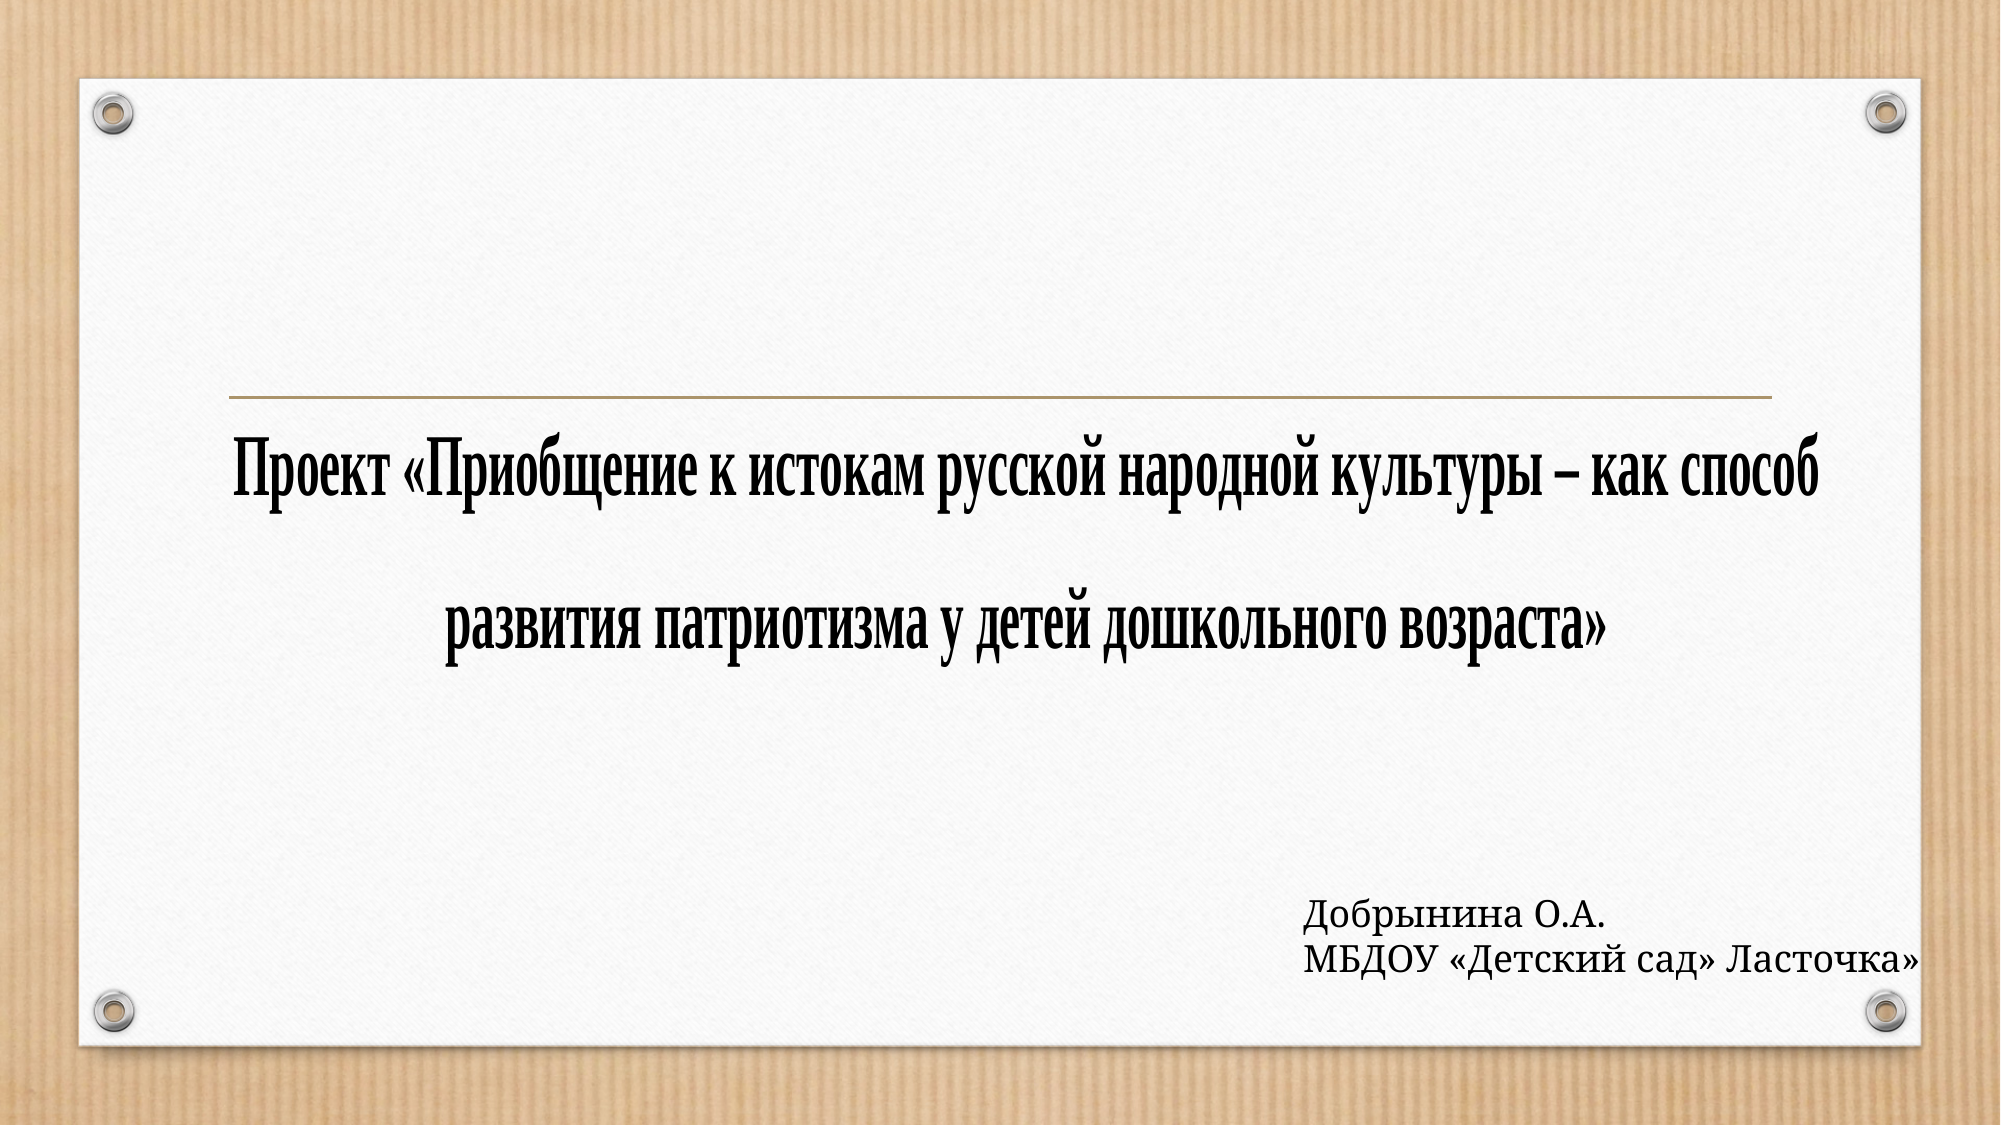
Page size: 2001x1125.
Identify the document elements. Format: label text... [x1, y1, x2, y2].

text_box Добрынина О.А. МБДОУ «Детский сад» Ласточка» [1288, 882, 2000, 988]
picture [0, 0, 2001, 1125]
